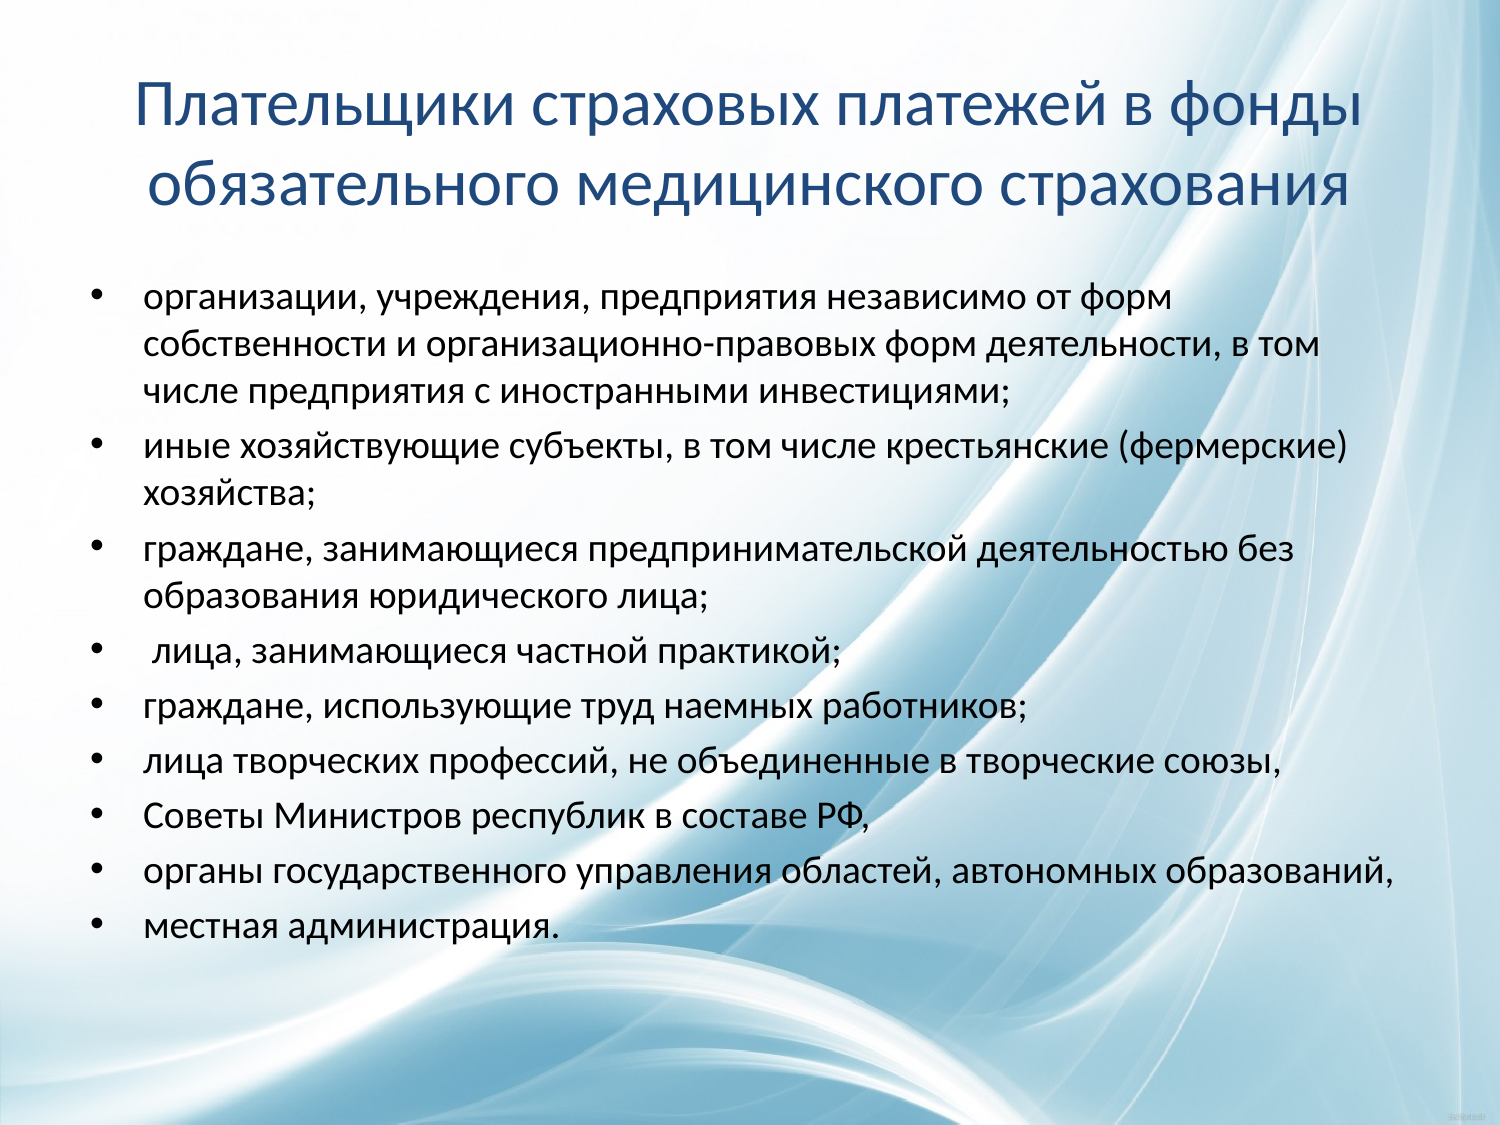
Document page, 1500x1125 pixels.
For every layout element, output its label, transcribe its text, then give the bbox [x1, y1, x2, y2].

picture [0, 0, 1500, 1125]
title Плательщики страховых платежей в фонды обязательного медицинского страхования [75, 45, 1425, 233]
list организации, учреждения, предприятия независимо от форм собственности и организационно-правовых форм деятельности, в том числе предприятия с иностранными инвестициями; иные хозяйствующие субъекты, в том числе крестьянские (фермерские) хозяйства; граждане, занимающиеся предпринимательской деятельностью без образования юридического лица; лица, занимающиеся частной практикой; граждане, использующие труд наемных работников; лица творческих профессий, не объединенные в творческие союзы, Советы Министров республик в составе РФ, органы государственного управления областей, автономных образований, местная администрация. [75, 262, 1425, 1005]
